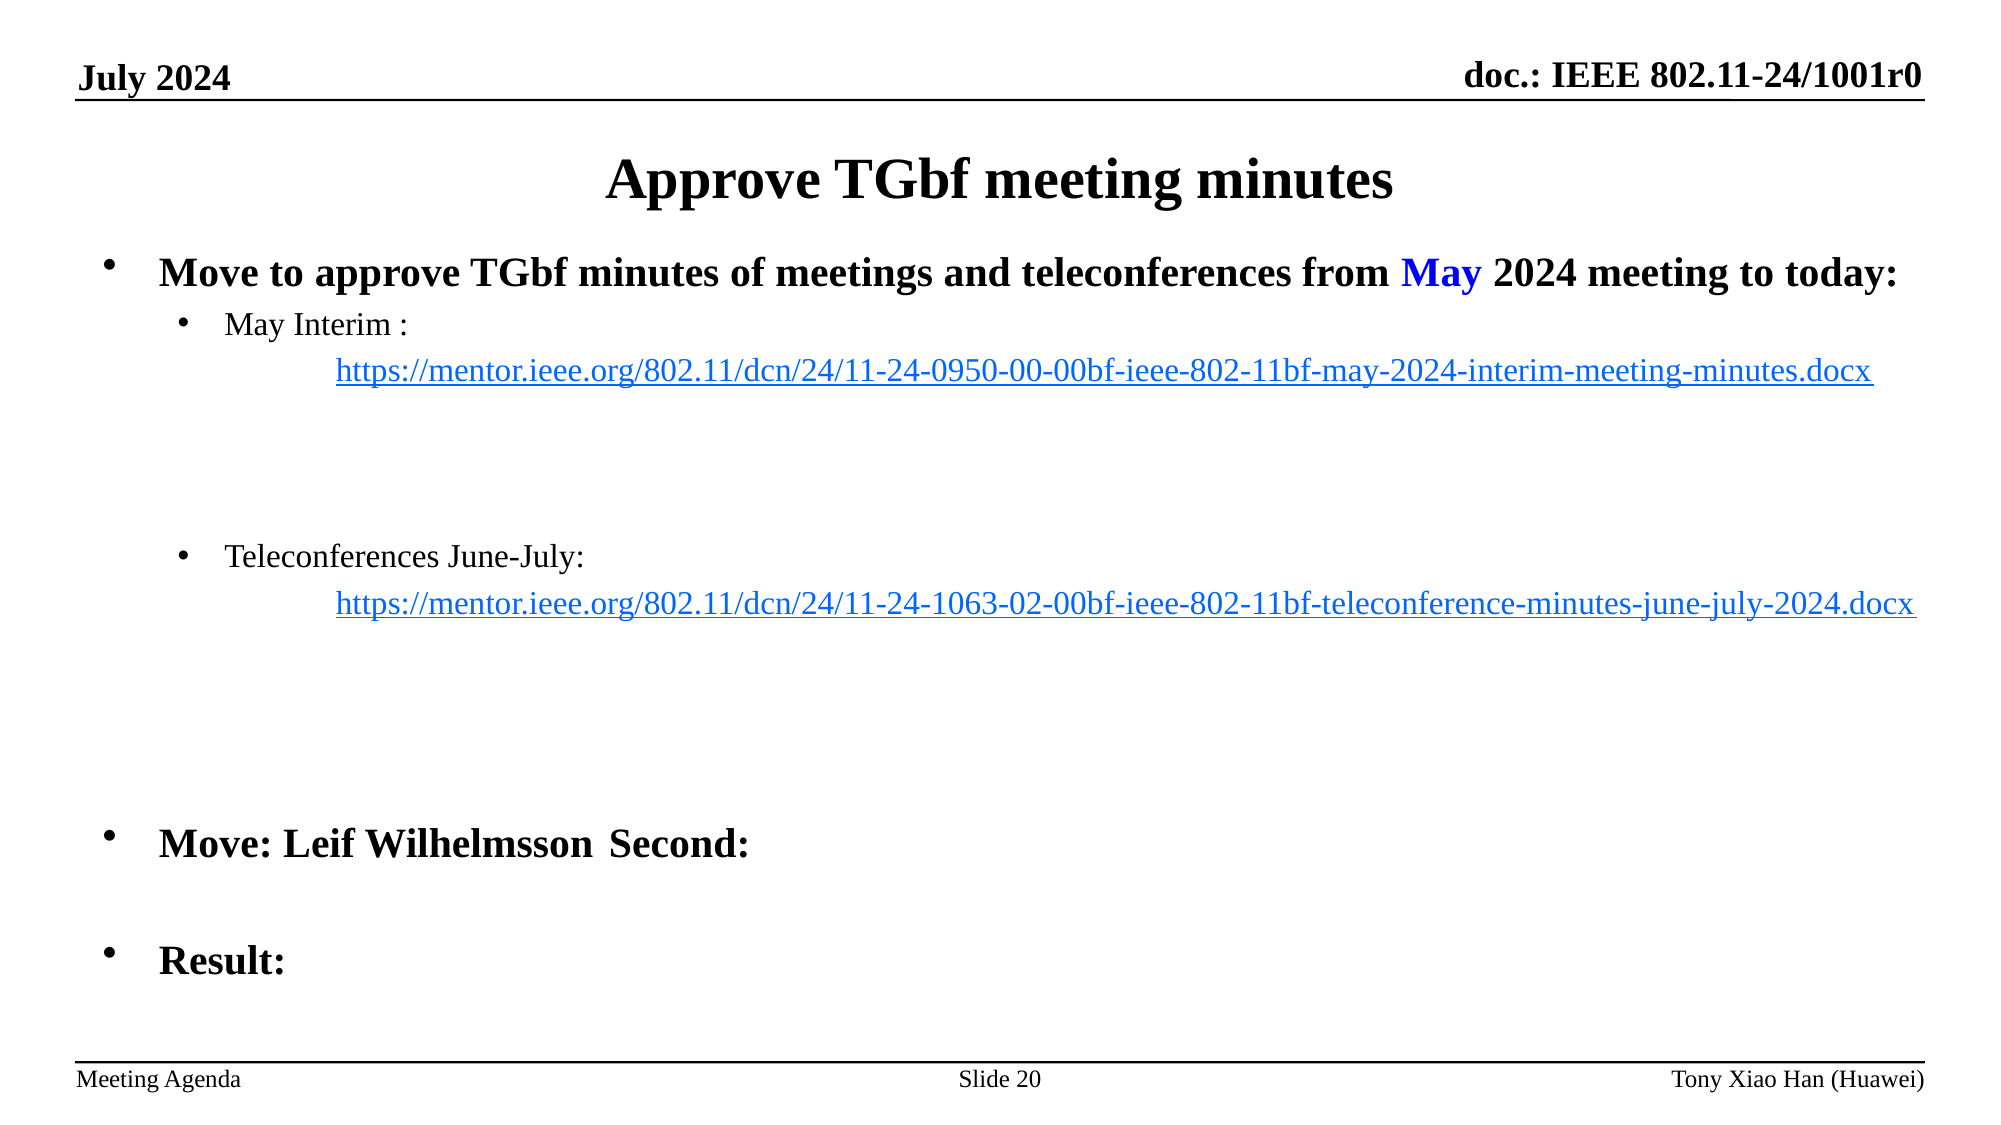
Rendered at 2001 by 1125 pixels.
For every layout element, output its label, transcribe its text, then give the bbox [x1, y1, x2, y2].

text_box Approve TGbf meeting minutes [362, 87, 1638, 237]
text_box Move to approve TGbf minutes of meetings and teleconferences from May 2024 meeting to today: May Interim : https://mentor.ieee.org/802.11/dcn/24/11-24-0950-00-00bf-ieee-802-11bf-may-2024-interim-meeting-minutes.docx Teleconferences June-July: https://mentor.ieee.org/802.11/dcn/24/11-24-1063-02-00bf-ieee-802-11bf-teleconference-minutes-june-july-2024.docx Move: Leif Wilhelmsson Second: Result: [87, 237, 1963, 975]
